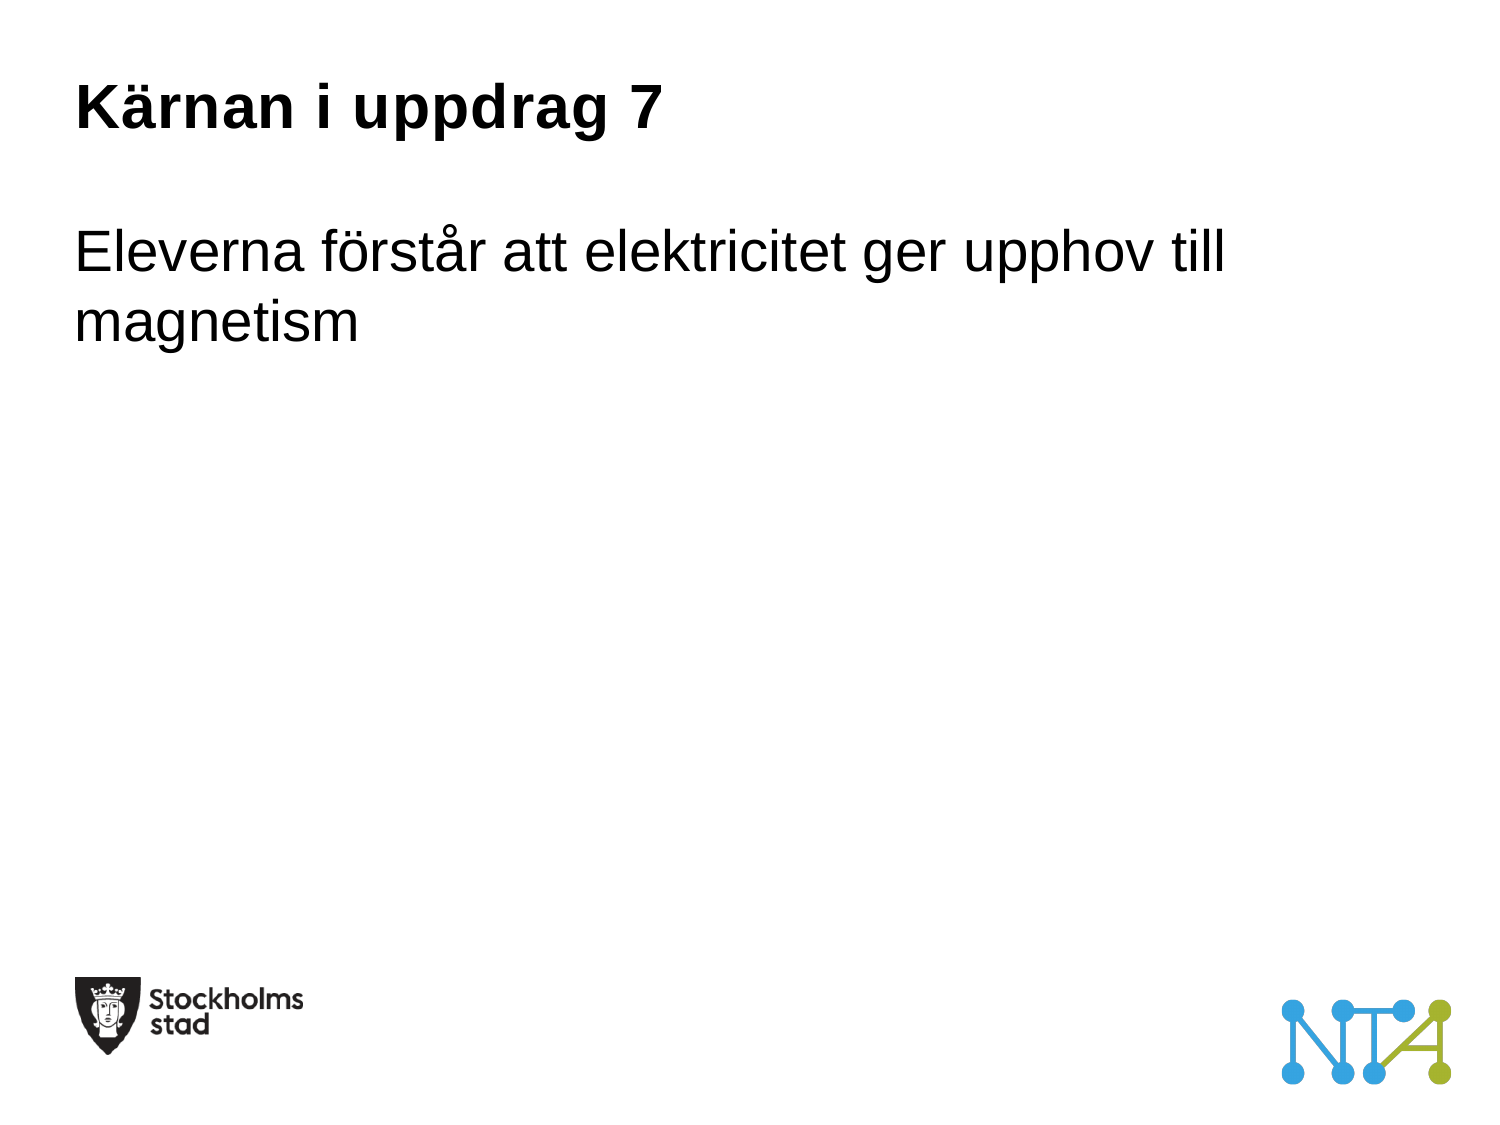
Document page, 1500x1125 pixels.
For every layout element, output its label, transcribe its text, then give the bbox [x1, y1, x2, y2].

picture [75, 977, 303, 1055]
title Kärnan i uppdrag 7 [75, 75, 1426, 214]
text_box Eleverna förstår att elektricitet ger upphov till magnetism [74, 213, 1460, 863]
picture [1280, 996, 1453, 1088]
